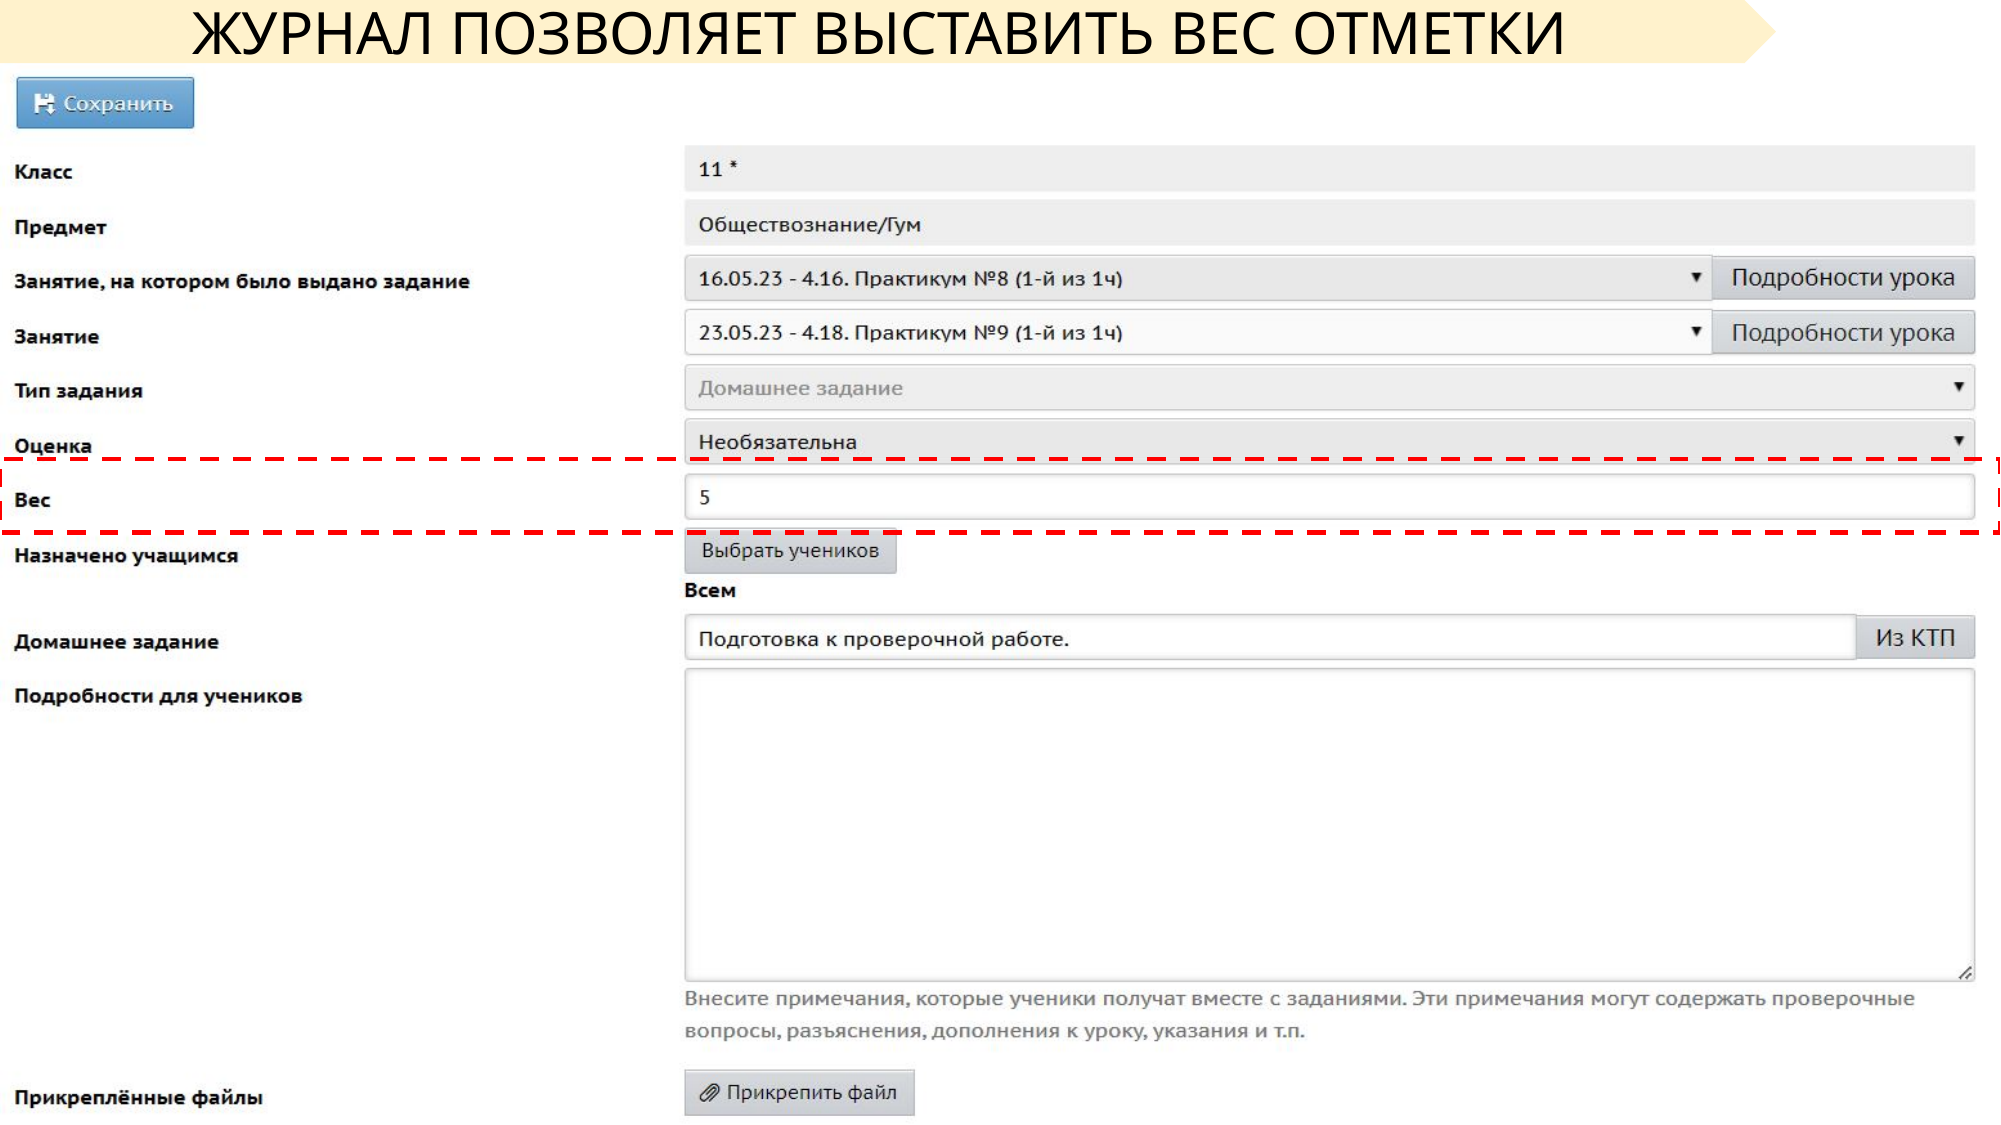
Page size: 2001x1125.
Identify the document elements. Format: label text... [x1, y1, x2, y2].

picture [0, 63, 2000, 1125]
text_box ЖУРНАЛ ПОЗВОЛЯЕТ ВЫСТАВИТЬ ВЕС ОТМЕТКИ [0, 0, 1778, 63]
